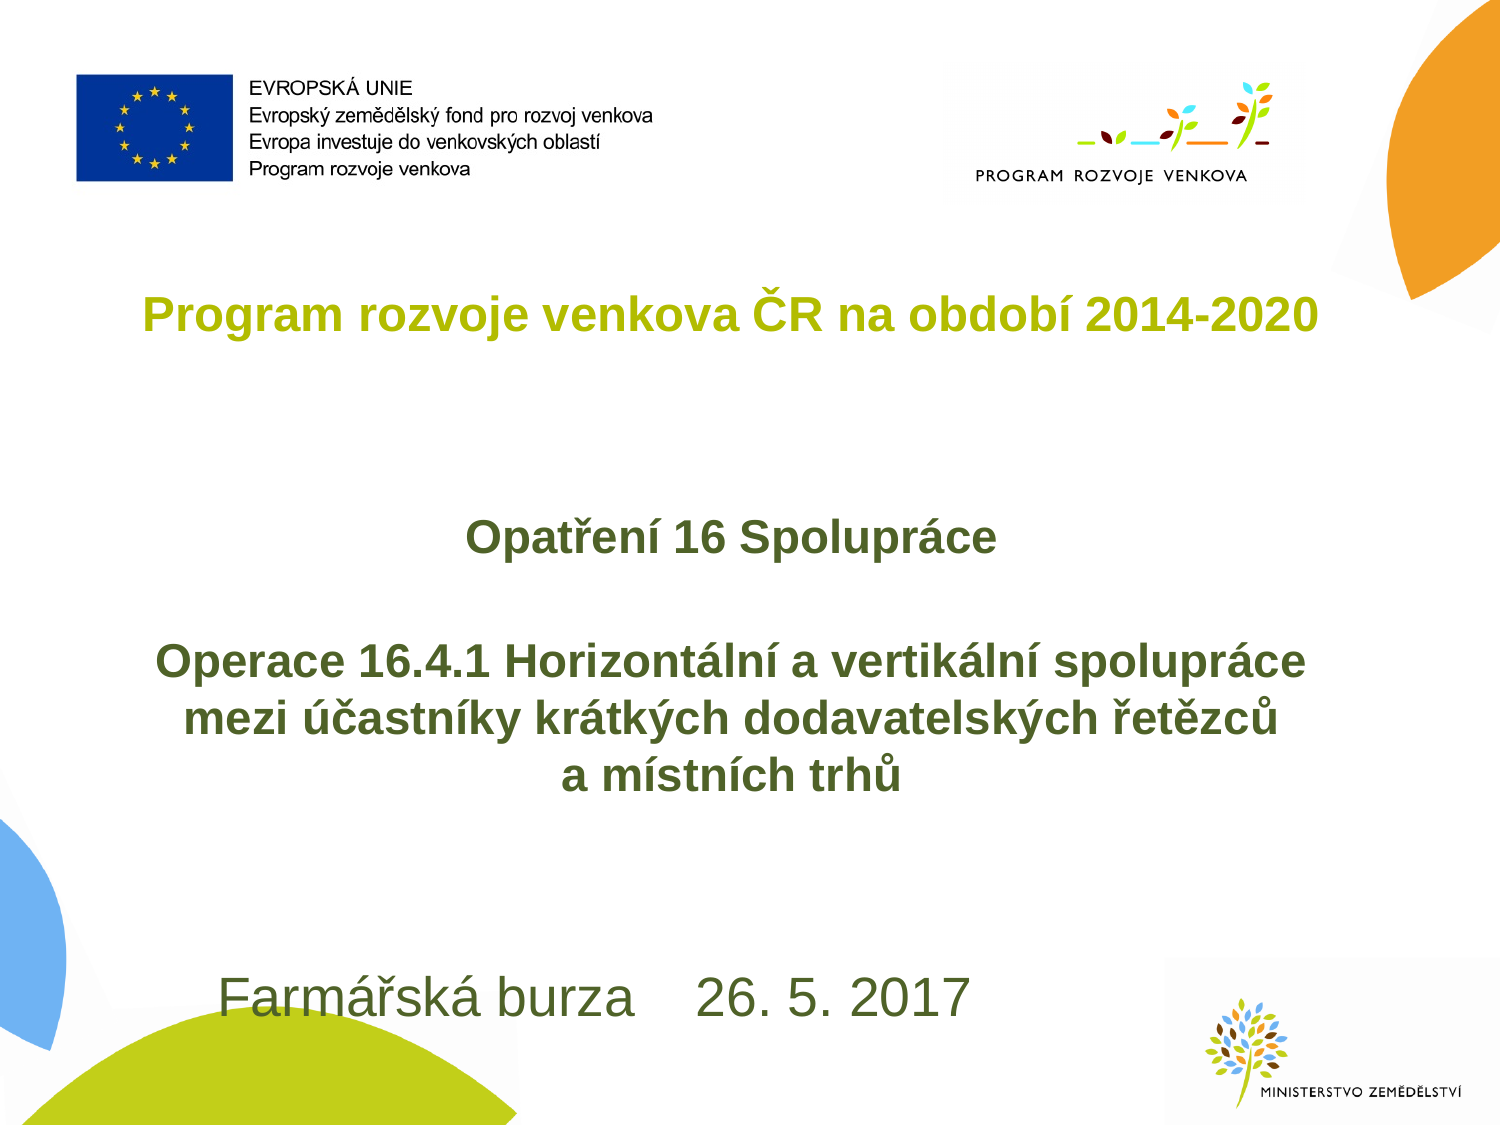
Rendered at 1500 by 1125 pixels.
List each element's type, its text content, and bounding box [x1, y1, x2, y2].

title Program rozvoje venkova ČR na období 2014-2020 [100, 243, 1376, 457]
picture [0, 0, 1500, 1125]
text_box Opatření 16 Spolupráce Operace 16.4.1 Horizontální a vertikální spolupráce mezi účastníky krátkých dodavatelských řetězců a místních trhů Farmářská burza 26. 5. 2017 [100, 432, 1365, 1035]
